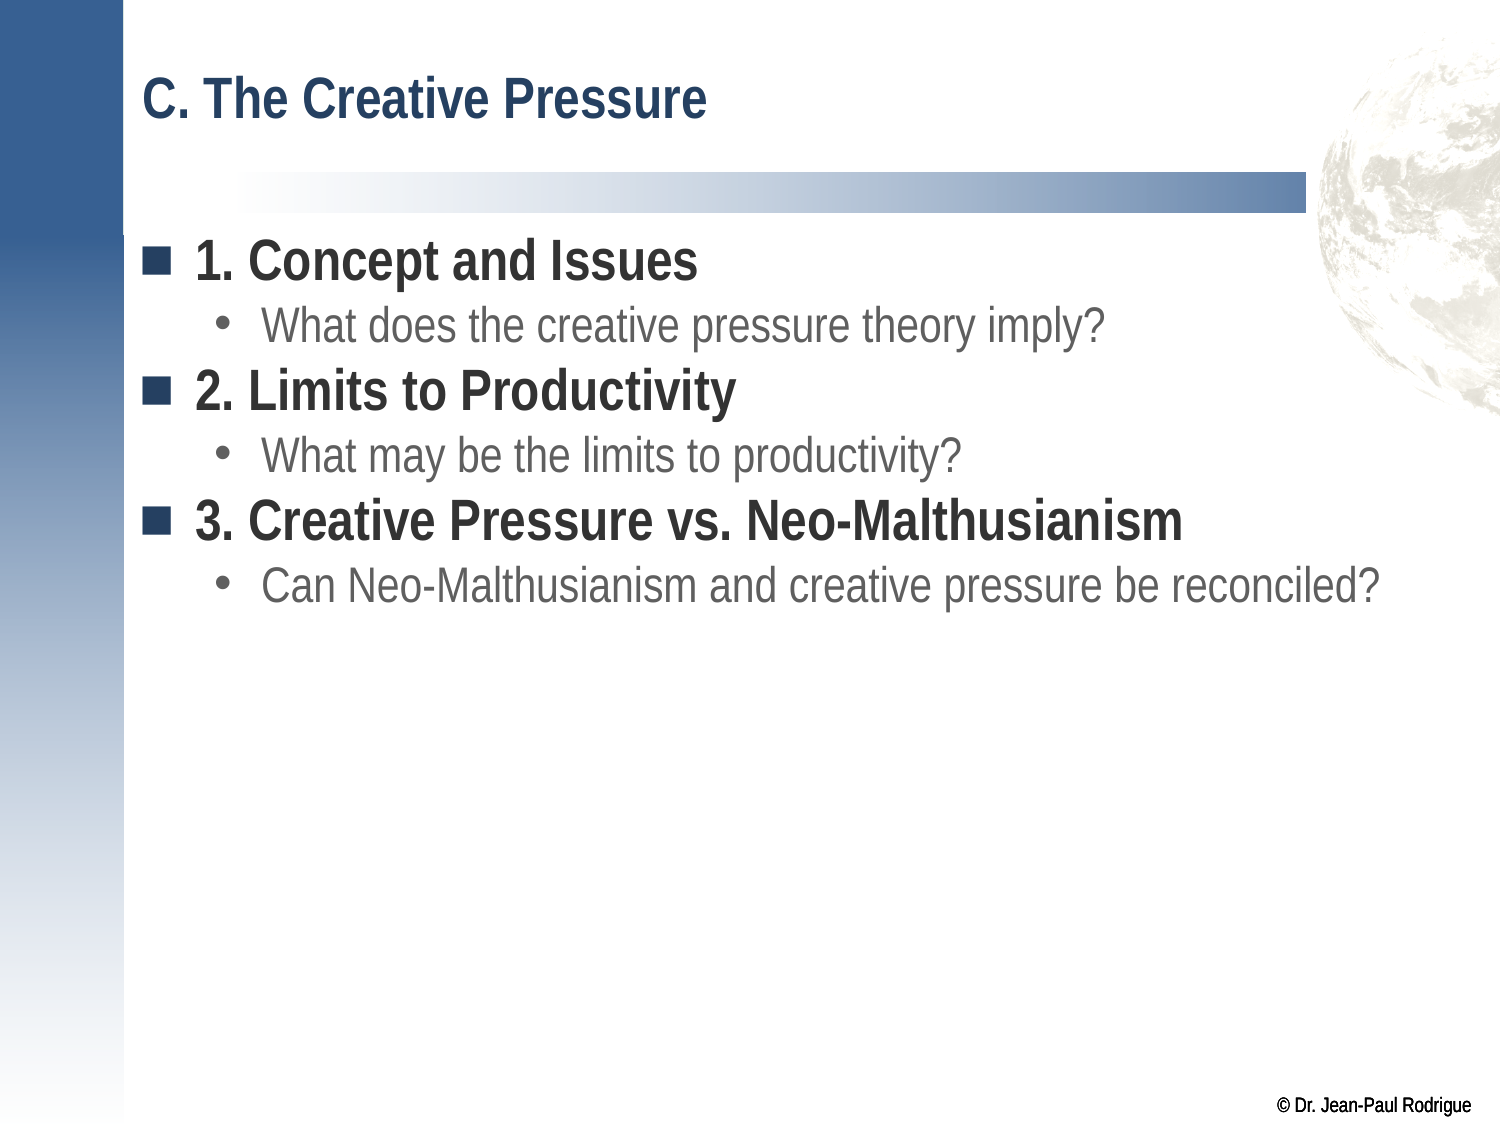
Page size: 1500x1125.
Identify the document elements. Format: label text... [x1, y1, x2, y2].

title C. The Creative Pressure [127, 16, 1476, 173]
list 1. Concept and Issues What does the creative pressure theory imply? 2. Limits to Productivity What may be the limits to productivity? 3. Creative Pressure vs. Neo-Malthusianism Can Neo-Malthusianism and creative pressure be reconciled? [123, 214, 1477, 1084]
